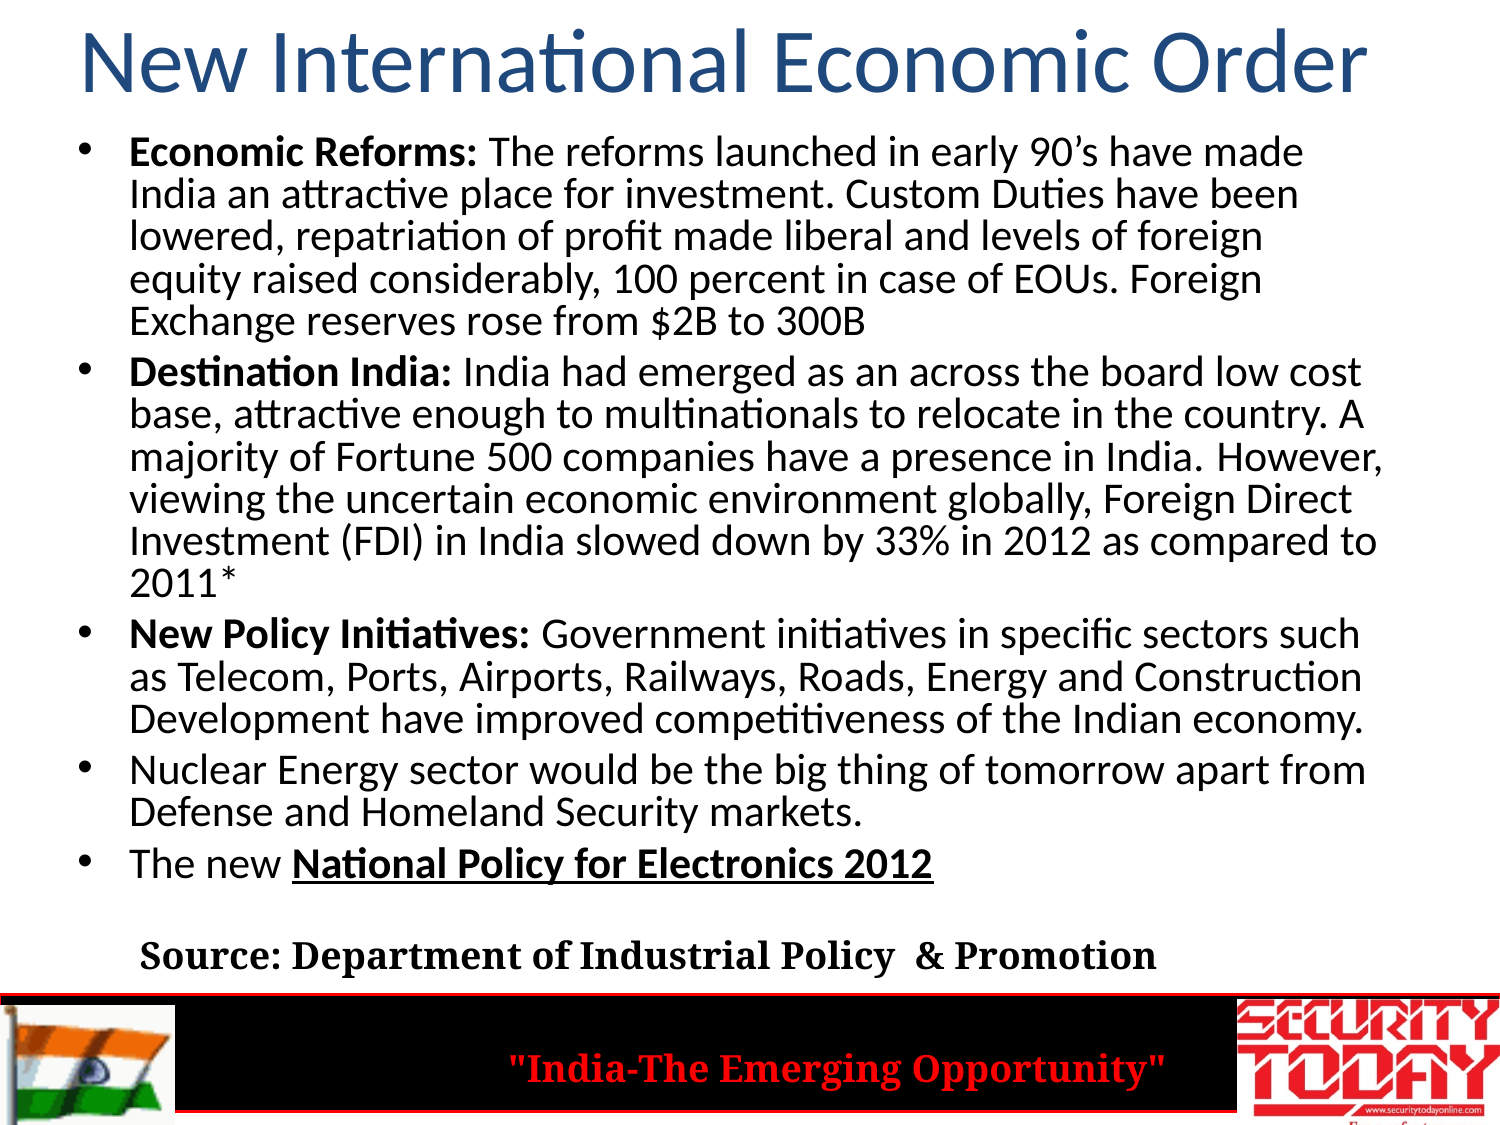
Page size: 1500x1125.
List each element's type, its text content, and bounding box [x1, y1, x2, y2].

text_box Source: Department of Industrial Policy & Promotion [125, 924, 1213, 985]
list Economic Reforms: The reforms launched in early 90’s have made India an attractive place for investment. Custom Duties have been lowered, repatriation of profit made liberal and levels of foreign equity raised considerably, 100 percent in case of EOUs. Foreign Exchange reserves rose from $2B to 300B Destination India: India had emerged as an across the board low cost base, attractive enough to multinationals to relocate in the country. A majority of Fortune 500 companies have a presence in India. However, viewing the uncertain economic environment globally, Foreign Direct Investment (FDI) in India slowed down by 33% in 2012 as compared to 2011* New Policy Initiatives: Government initiatives in specific sectors such as Telecom, Ports, Airports, Railways, Roads, Energy and Construction Development have improved competitiveness of the Indian economy. Nuclear Energy sector would be the big thing of tomorrow apart from Defense and Homeland Security markets. The new National Policy for Electronics 2012 [62, 125, 1400, 925]
title New International Economic Order [12, 0, 1438, 150]
picture [1237, 999, 1500, 1125]
picture [0, 1005, 175, 1125]
